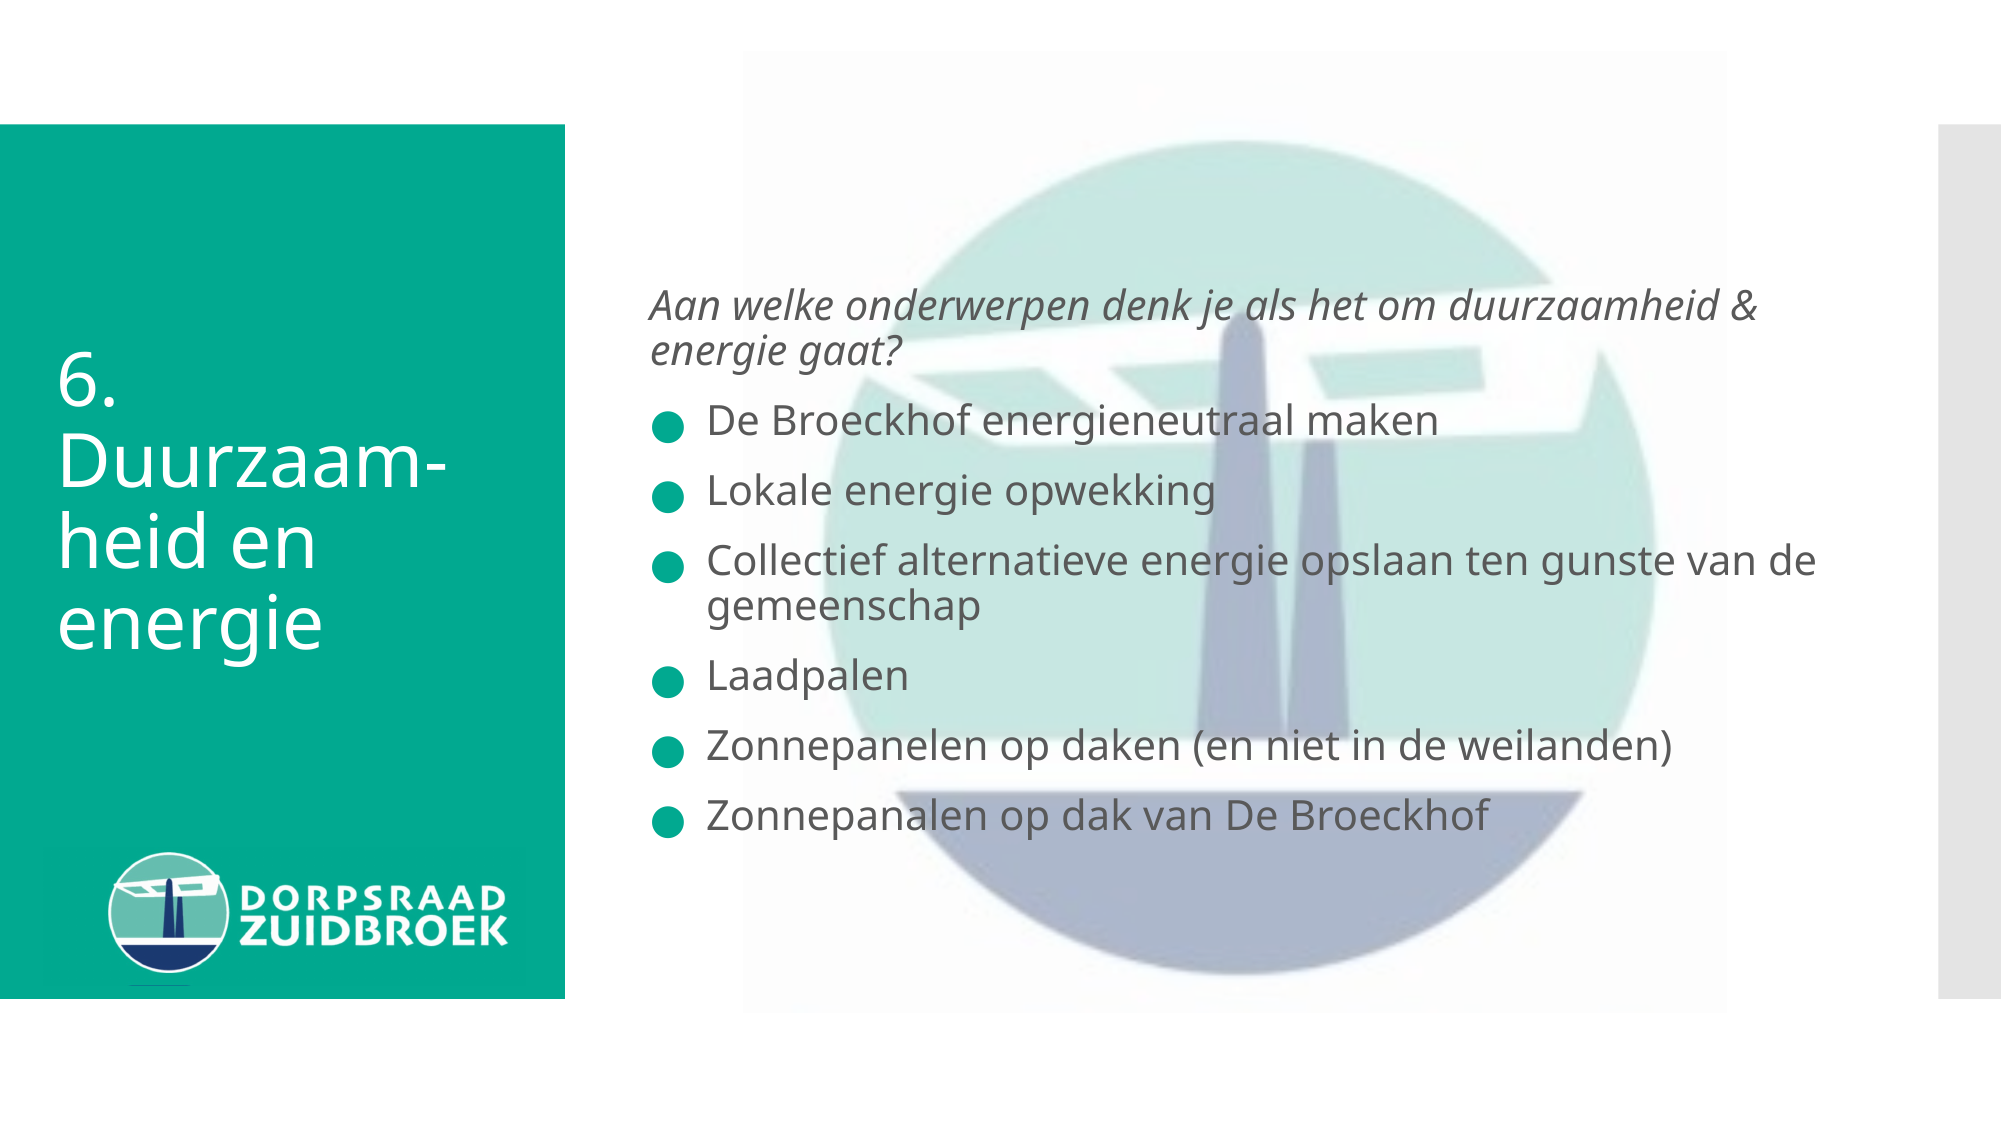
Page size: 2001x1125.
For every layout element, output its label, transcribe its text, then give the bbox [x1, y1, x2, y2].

title 6. Duurzaam-heid en energie [41, 184, 525, 824]
list Aan welke onderwerpen denk je als het om duurzaamheid & energie gaat? De Broeckhof energieneutraal maken Lokale energie opwekking Collectief alternatieve energie opslaan ten gunste van de gemeenschap Laadpalen Zonnepanelen op daken (en niet in de weilanden) Zonnepanalen op dak van De Broeckhof [634, 141, 1835, 982]
picture [43, 847, 526, 986]
